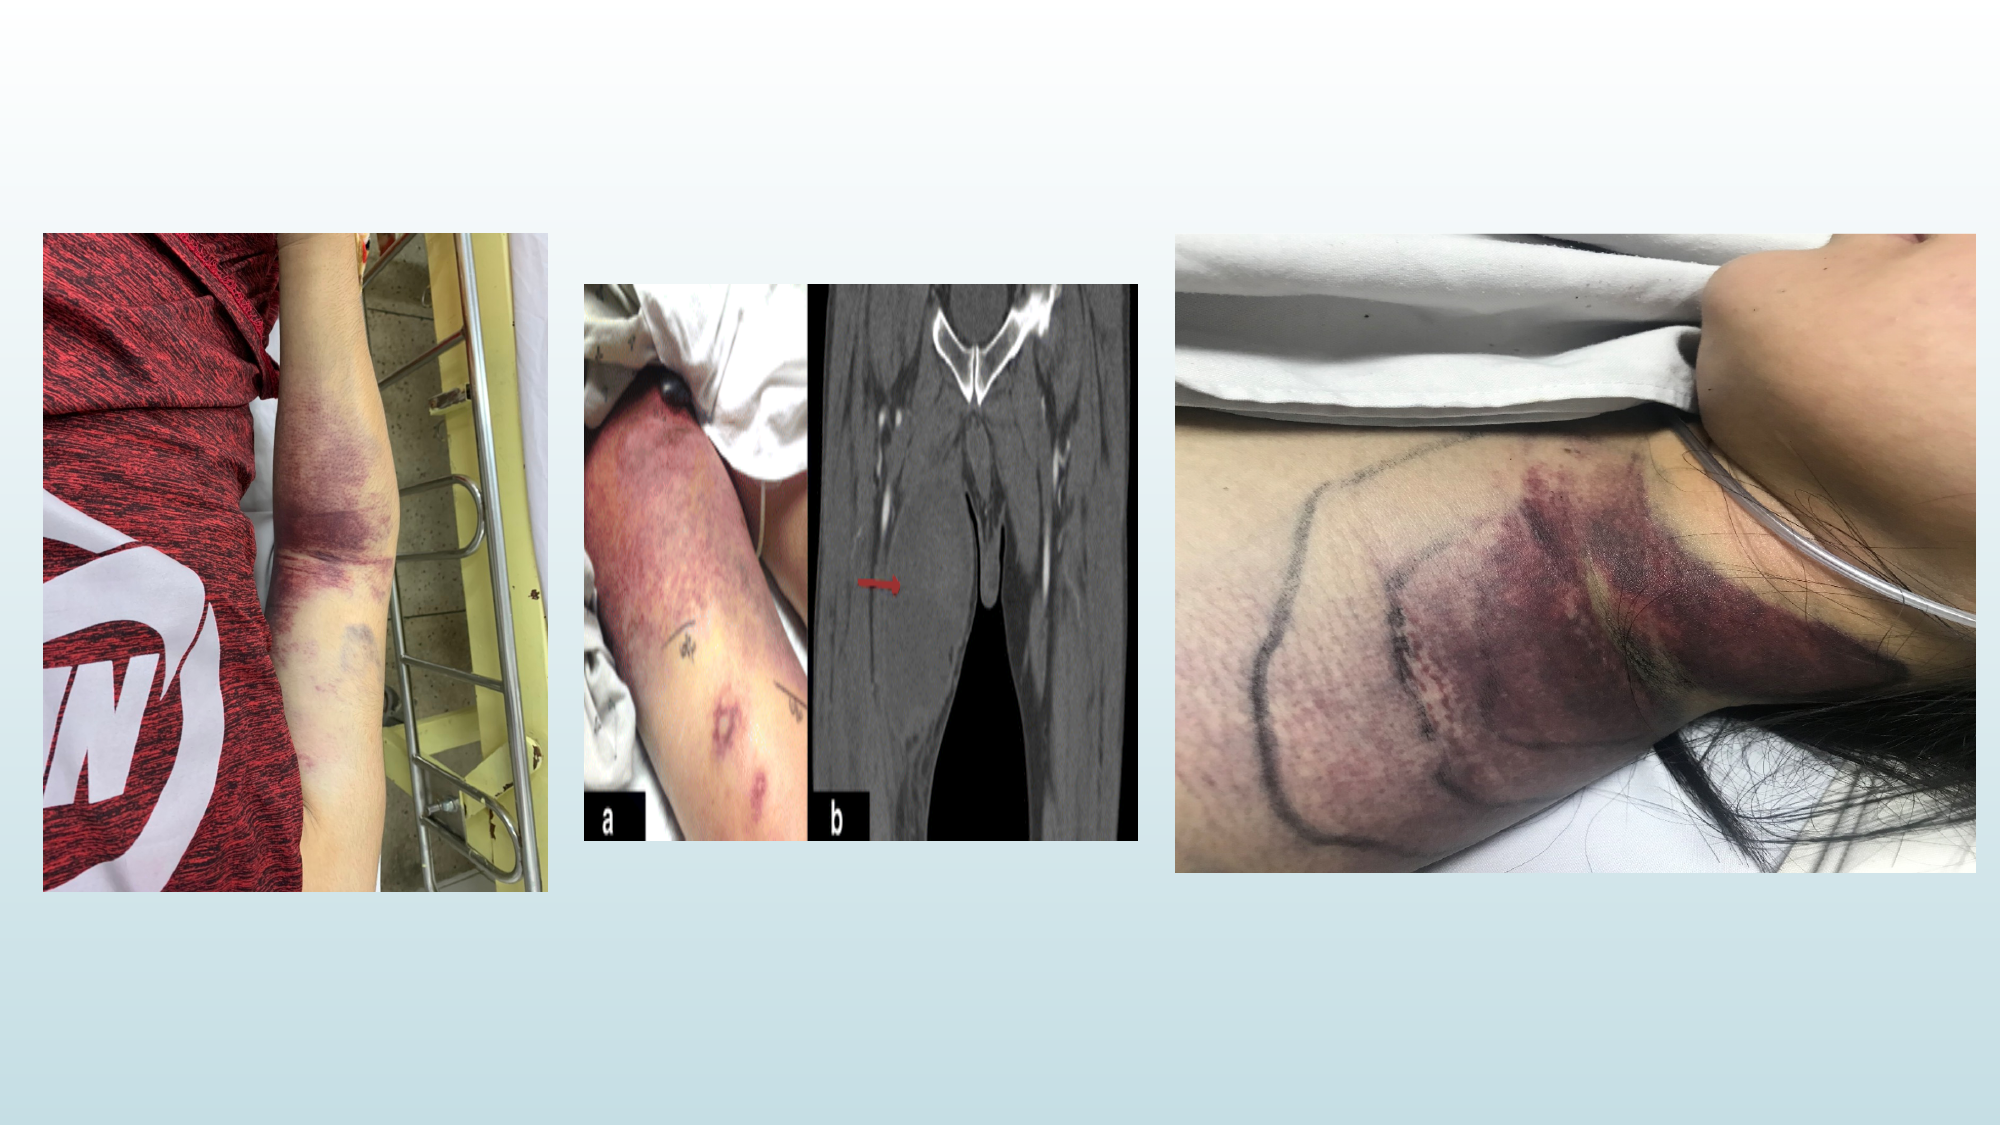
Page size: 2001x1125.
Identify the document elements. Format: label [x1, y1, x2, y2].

picture [583, 283, 1138, 842]
picture [43, 233, 548, 892]
picture [1175, 152, 1976, 954]
